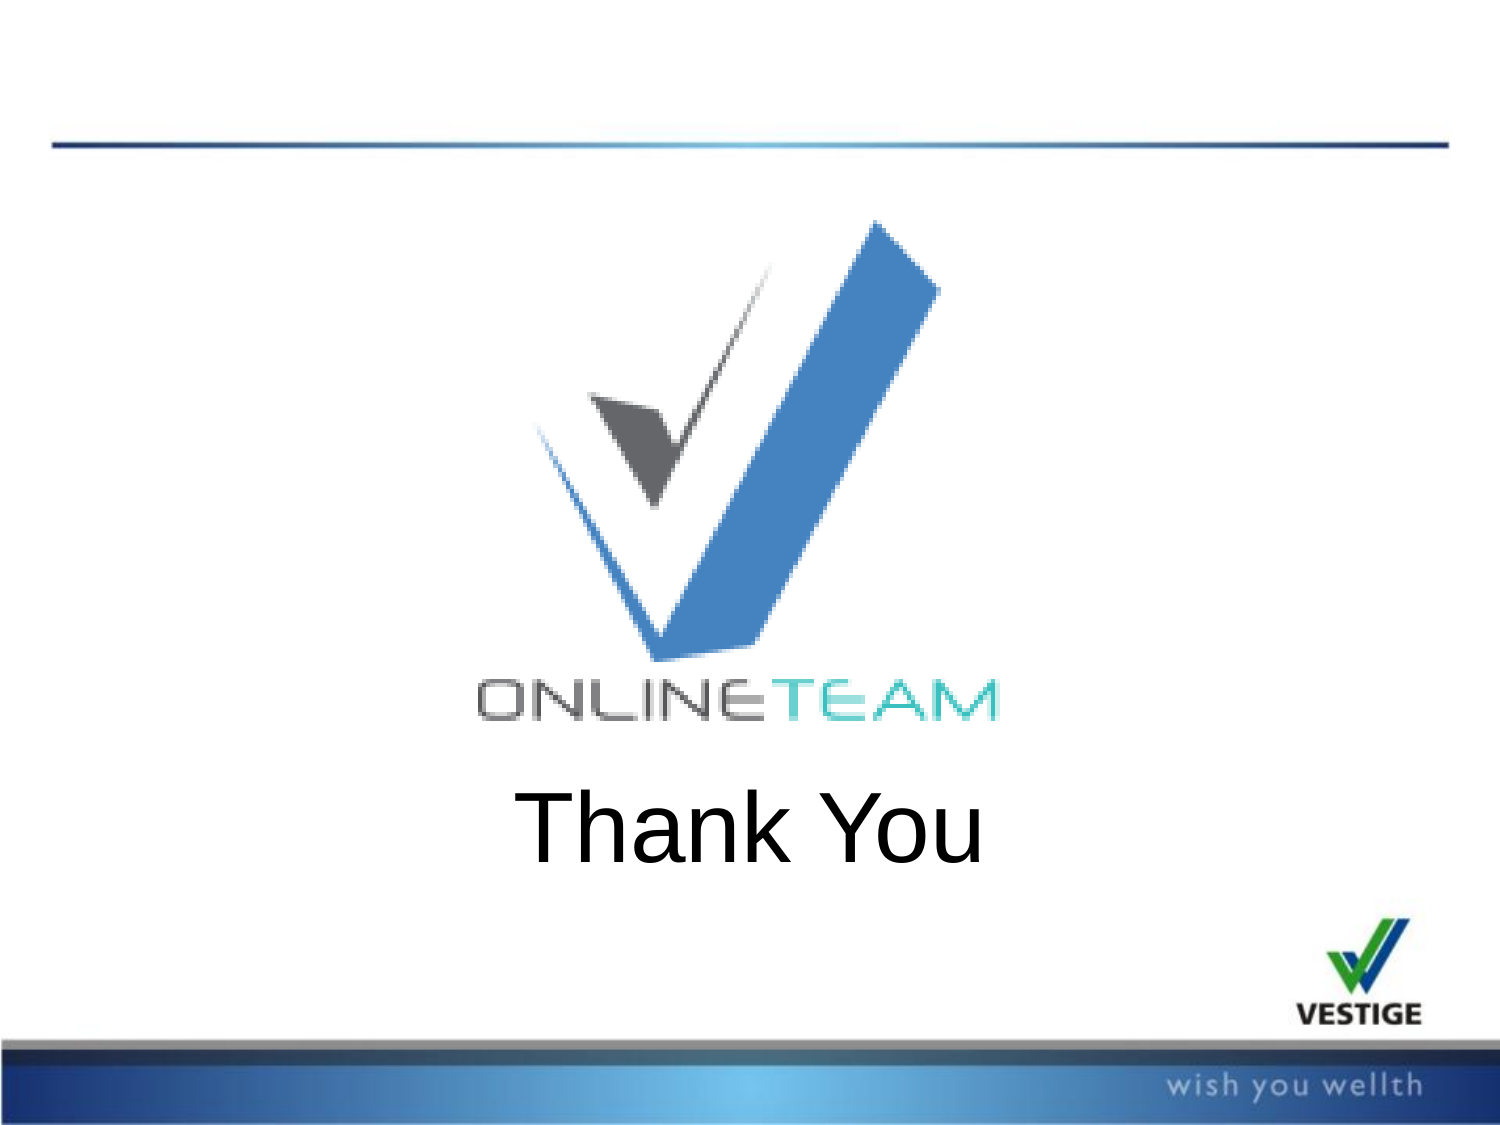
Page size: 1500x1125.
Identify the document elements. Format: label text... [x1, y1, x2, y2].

picture [0, 0, 1500, 755]
picture [0, 875, 1500, 1125]
text_box Thank You [0, 755, 1500, 875]
